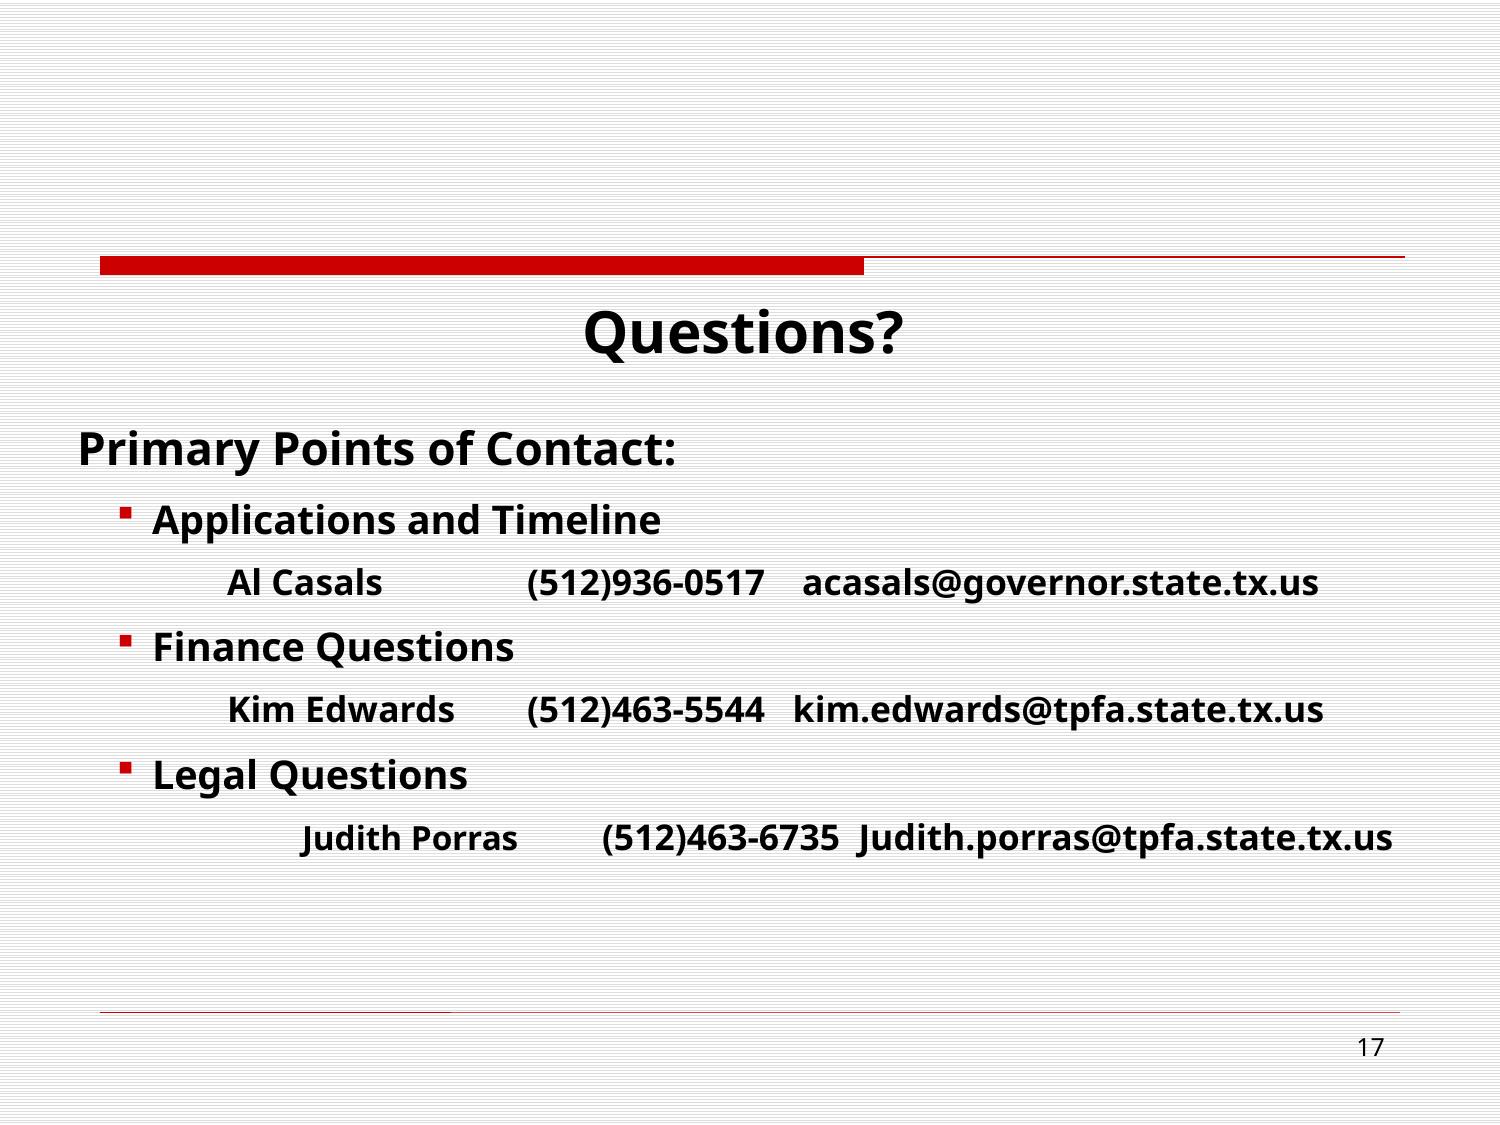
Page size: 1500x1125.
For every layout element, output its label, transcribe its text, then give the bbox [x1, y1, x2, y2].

text_box Questions? [112, 287, 1375, 373]
text_box Primary Points of Contact: Applications and Timeline Al Casals (512)936-0517 acasals@governor.state.tx.us Finance Questions Kim Edwards (512)463-5544 kim.edwards@tpfa.state.tx.us Legal Questions Judith Porras (512)463-6735 Judith.porras@tpfa.state.tx.us [62, 412, 1425, 922]
slide_number 17 [1074, 1024, 1401, 1103]
